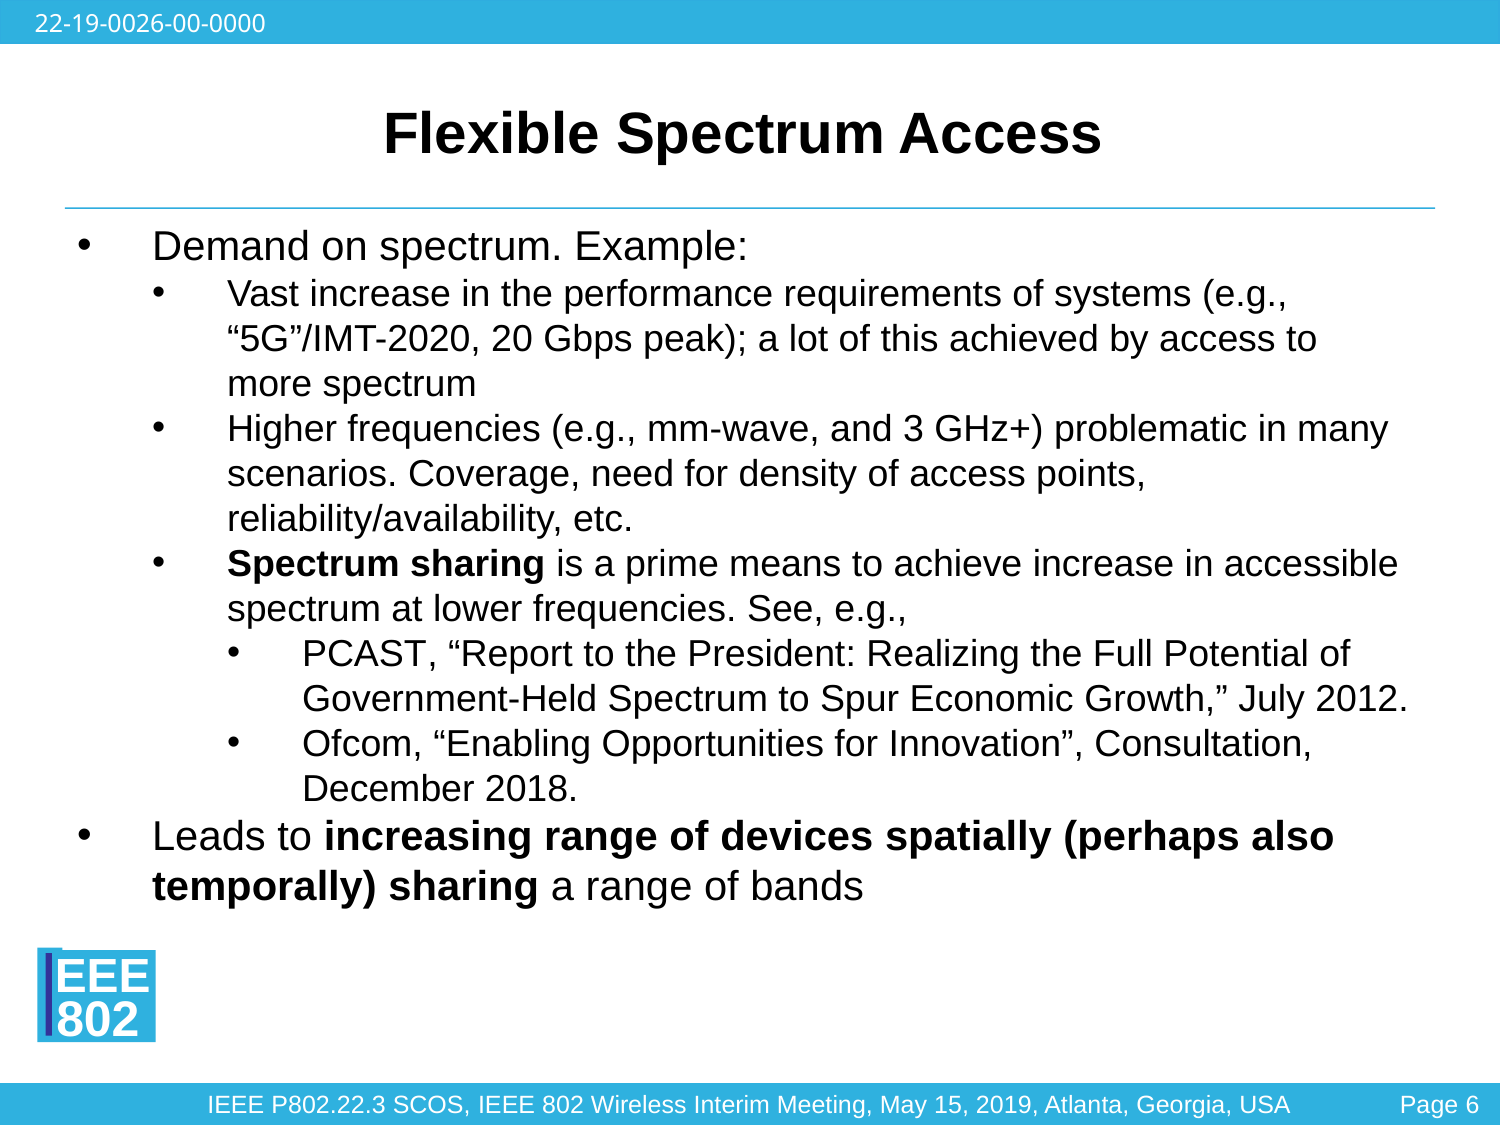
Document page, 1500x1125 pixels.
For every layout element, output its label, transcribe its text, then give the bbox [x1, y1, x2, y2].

text_box Demand on spectrum. Example: Vast increase in the performance requirements of systems (e.g., “5G”/IMT-2020, 20 Gbps peak); a lot of this achieved by access to more spectrum Higher frequencies (e.g., mm-wave, and 3 GHz+) problematic in many scenarios. Coverage, need for density of access points, reliability/availability, etc. Spectrum sharing is a prime means to achieve increase in accessible spectrum at lower frequencies. See, e.g., PCAST, “Report to the President: Realizing the Full Potential of Government-Held Spectrum to Spur Economic Growth,” July 2012. Ofcom, “Enabling Opportunities for Innovation”, Consultation, December 2018. Leads to increasing range of devices spatially (perhaps also temporally) sharing a range of bands [62, 211, 1425, 950]
text_box Flexible Spectrum Access [87, 87, 1400, 175]
